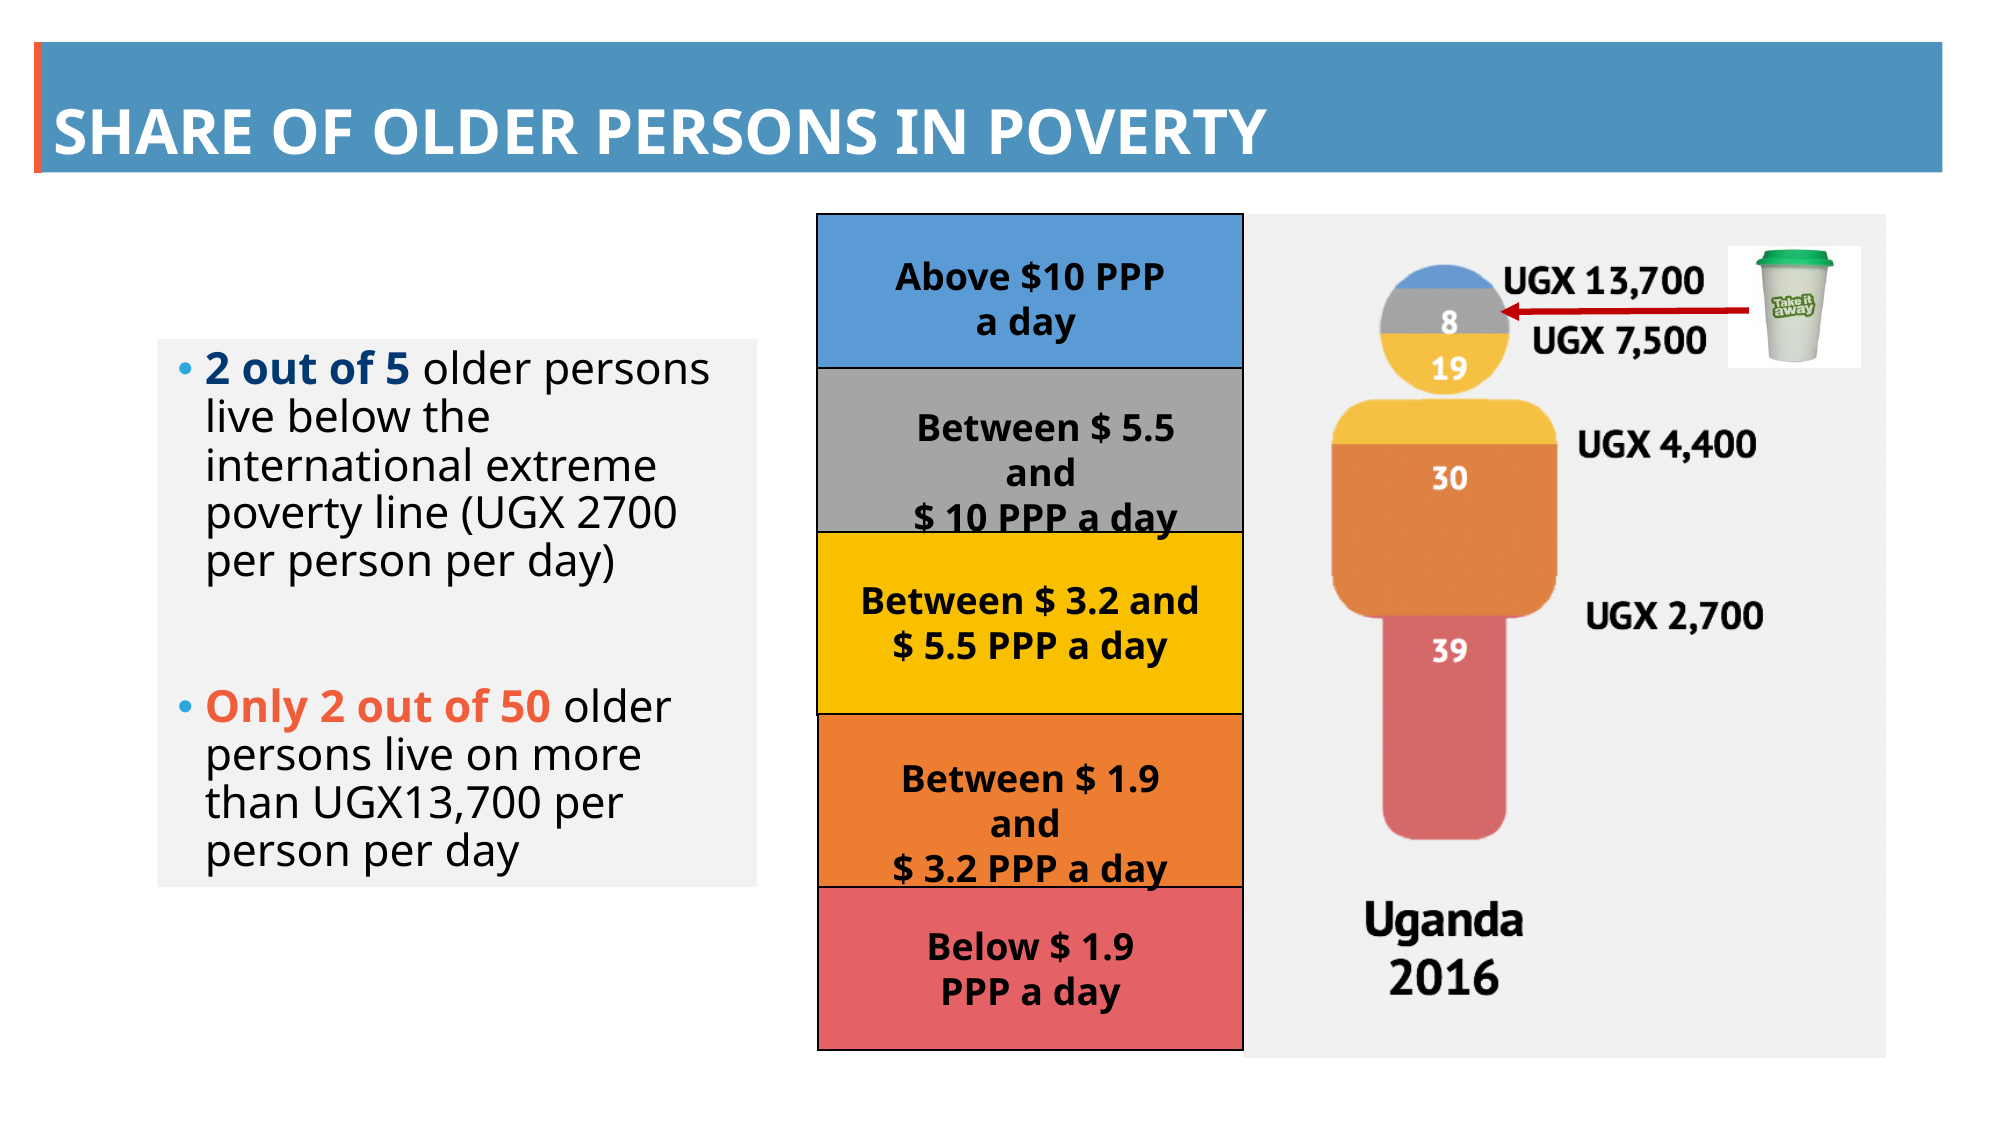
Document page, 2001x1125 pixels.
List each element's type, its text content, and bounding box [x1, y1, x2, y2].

title Share of older persons in poverty [38, 45, 1943, 176]
text_box Above $10 PPP a day [877, 245, 1183, 351]
text_box Between $ 5.5 and $ 10 PPP a day [877, 396, 1214, 547]
text_box [816, 531, 1243, 716]
text_box Between $ 3.2 and $ 5.5 PPP a day [840, 569, 1221, 675]
text_box Below $ 1.9 PPP a day [877, 915, 1183, 1021]
list 2 out of 5 older persons live below the international extreme poverty line (UGX 2700 per person per day) Only 2 out of 50 older persons live on more than UGX13,700 per person per day [157, 339, 758, 887]
text_box [817, 713, 1243, 886]
text_box [817, 886, 1243, 1051]
picture [1243, 214, 1886, 1058]
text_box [1500, 246, 1861, 368]
text_box Between $ 1.9 and $ 3.2 PPP a day [846, 747, 1214, 897]
text_box [816, 213, 1244, 367]
text_box [816, 367, 1243, 531]
